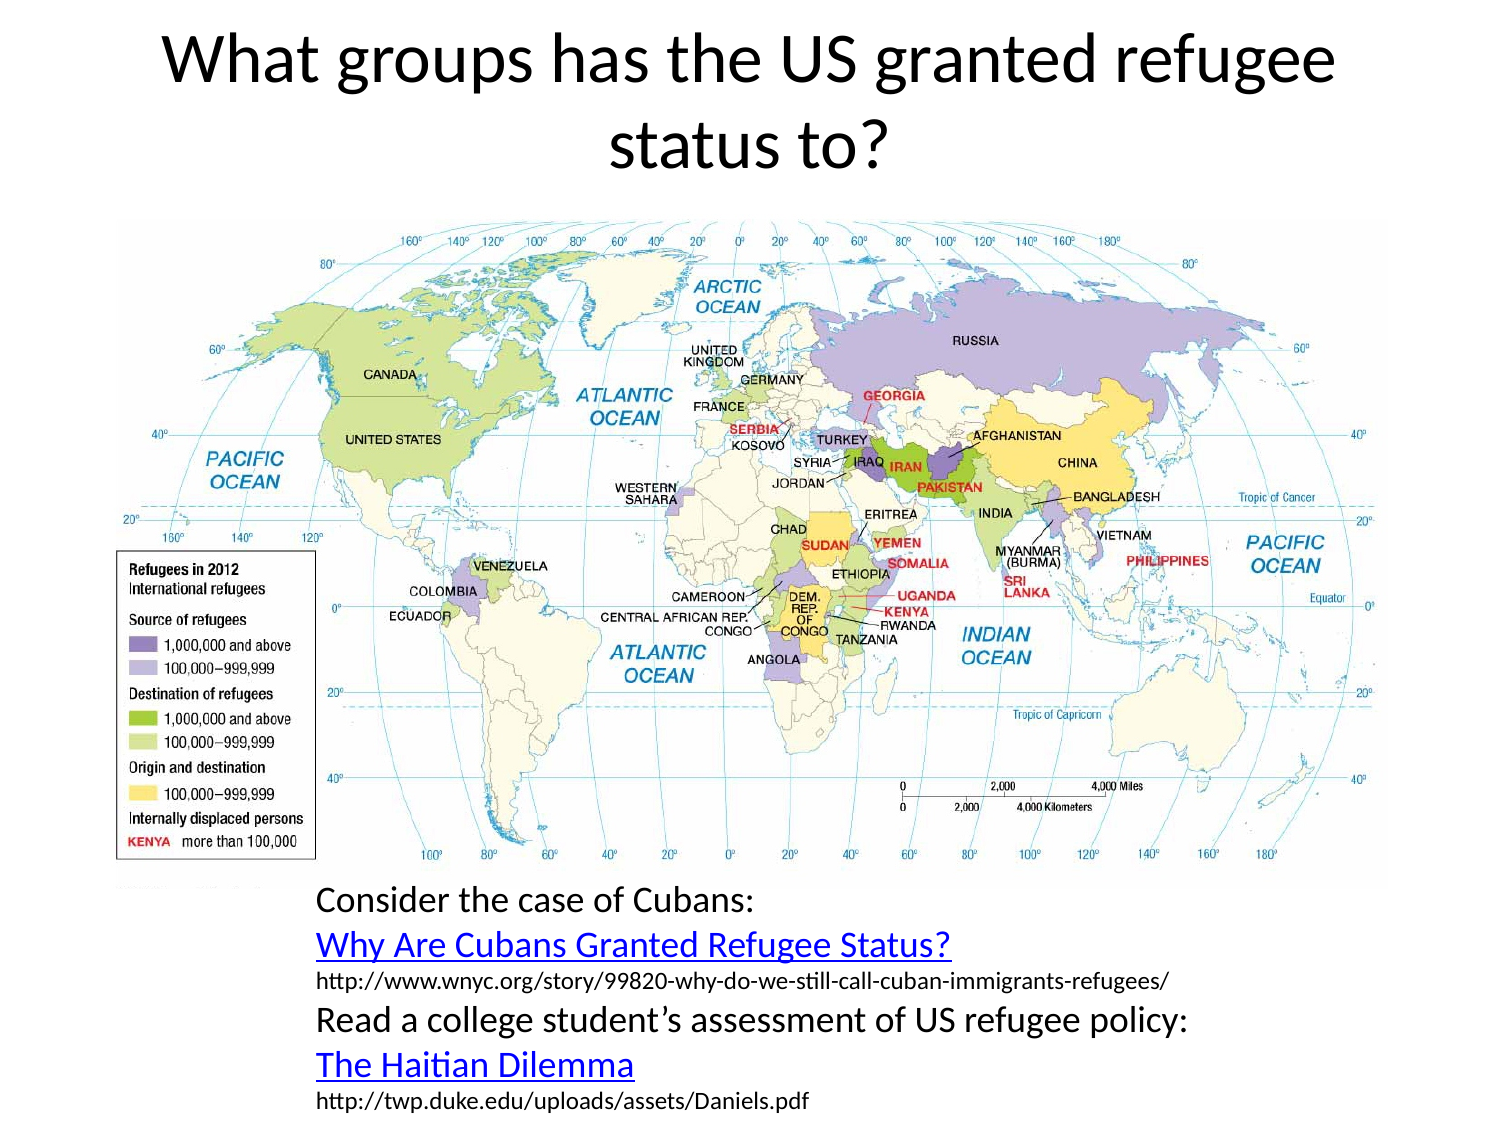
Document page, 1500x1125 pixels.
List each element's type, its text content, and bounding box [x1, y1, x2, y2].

text_box Consider the case of Cubans: Why Are Cubans Granted Refugee Status? http://www.wnyc.org/story/99820-why-do-we-still-call-cuban-immigrants-refugees/ Read a college student’s assessment of US refugee policy: The Haitian Dilemma http://twp.duke.edu/uploads/assets/Daniels.pdf [151, 867, 1425, 1123]
title What groups has the US granted refugee status to? [75, 3, 1425, 191]
picture [110, 214, 1392, 890]
